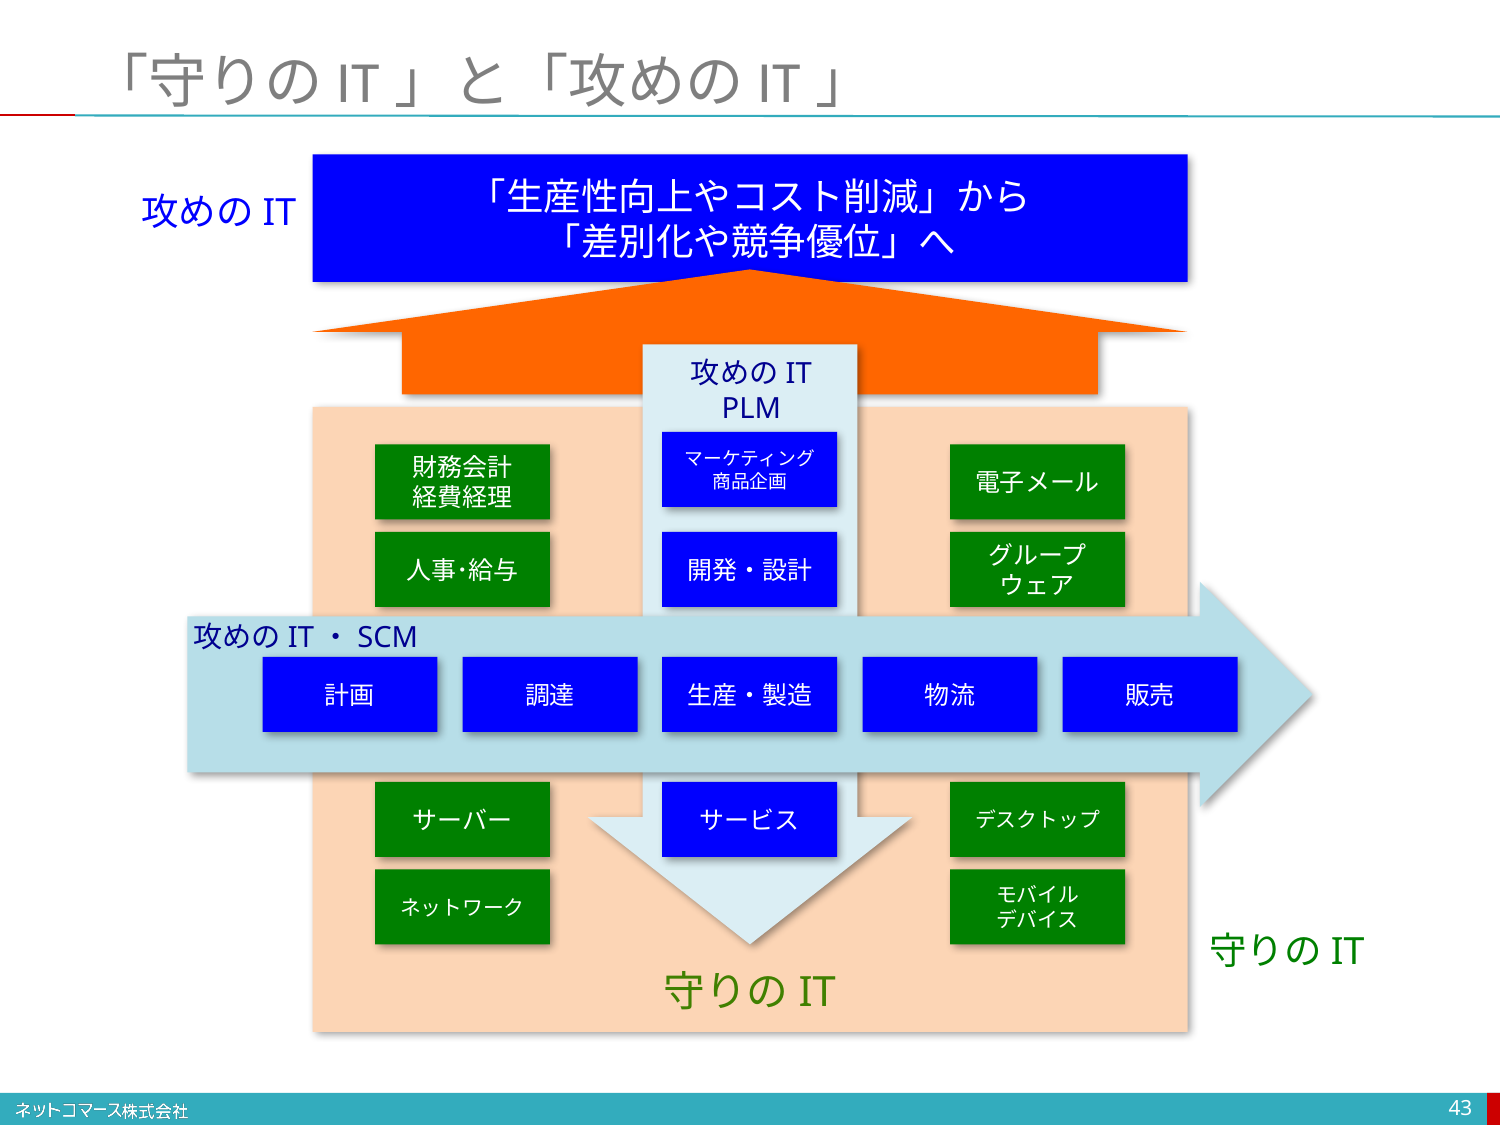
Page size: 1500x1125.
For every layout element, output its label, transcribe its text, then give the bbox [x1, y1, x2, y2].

text_box 調達 [462, 656, 638, 733]
slide_number 43 [1137, 1091, 1488, 1125]
text_box 守りのIT [648, 956, 851, 1022]
text_box [186, 581, 1313, 808]
text_box ネットワーク [374, 869, 551, 945]
text_box 攻めのIT・SCM [178, 611, 433, 662]
text_box 「生産性向上やコスト削減」から 「差別化や競争優位」へ [312, 153, 1188, 283]
text_box モバイル デバイス [949, 869, 1126, 945]
picture [16, 1101, 188, 1120]
text_box [312, 406, 640, 614]
text_box 財務会計 経費経理 [374, 444, 551, 520]
text_box [586, 783, 914, 945]
text_box 計画 [262, 656, 438, 733]
text_box 人事･給与 [374, 531, 551, 608]
text_box 守りのIT [1194, 919, 1379, 980]
text_box 販売 [1062, 656, 1238, 733]
text_box [641, 343, 859, 614]
text_box グループ ウェア [949, 531, 1126, 608]
title 「守りのIT」と「攻めのIT」 [75, 45, 1500, 114]
text_box サーバー [374, 783, 551, 858]
text_box [867, 406, 1188, 614]
text_box 開発・設計 [661, 531, 838, 608]
text_box デスクトップ [949, 783, 1126, 858]
text_box 攻めのIT PLM [676, 347, 827, 432]
text_box 攻めのIT [126, 180, 311, 240]
text_box 生産・製造 [661, 656, 838, 733]
text_box 物流 [862, 656, 1038, 733]
text_box [312, 783, 1188, 1033]
text_box 電子メール [949, 444, 1126, 520]
text_box マーケティング 商品企画 [661, 431, 838, 508]
text_box [311, 268, 1189, 396]
text_box サービス [661, 783, 838, 858]
